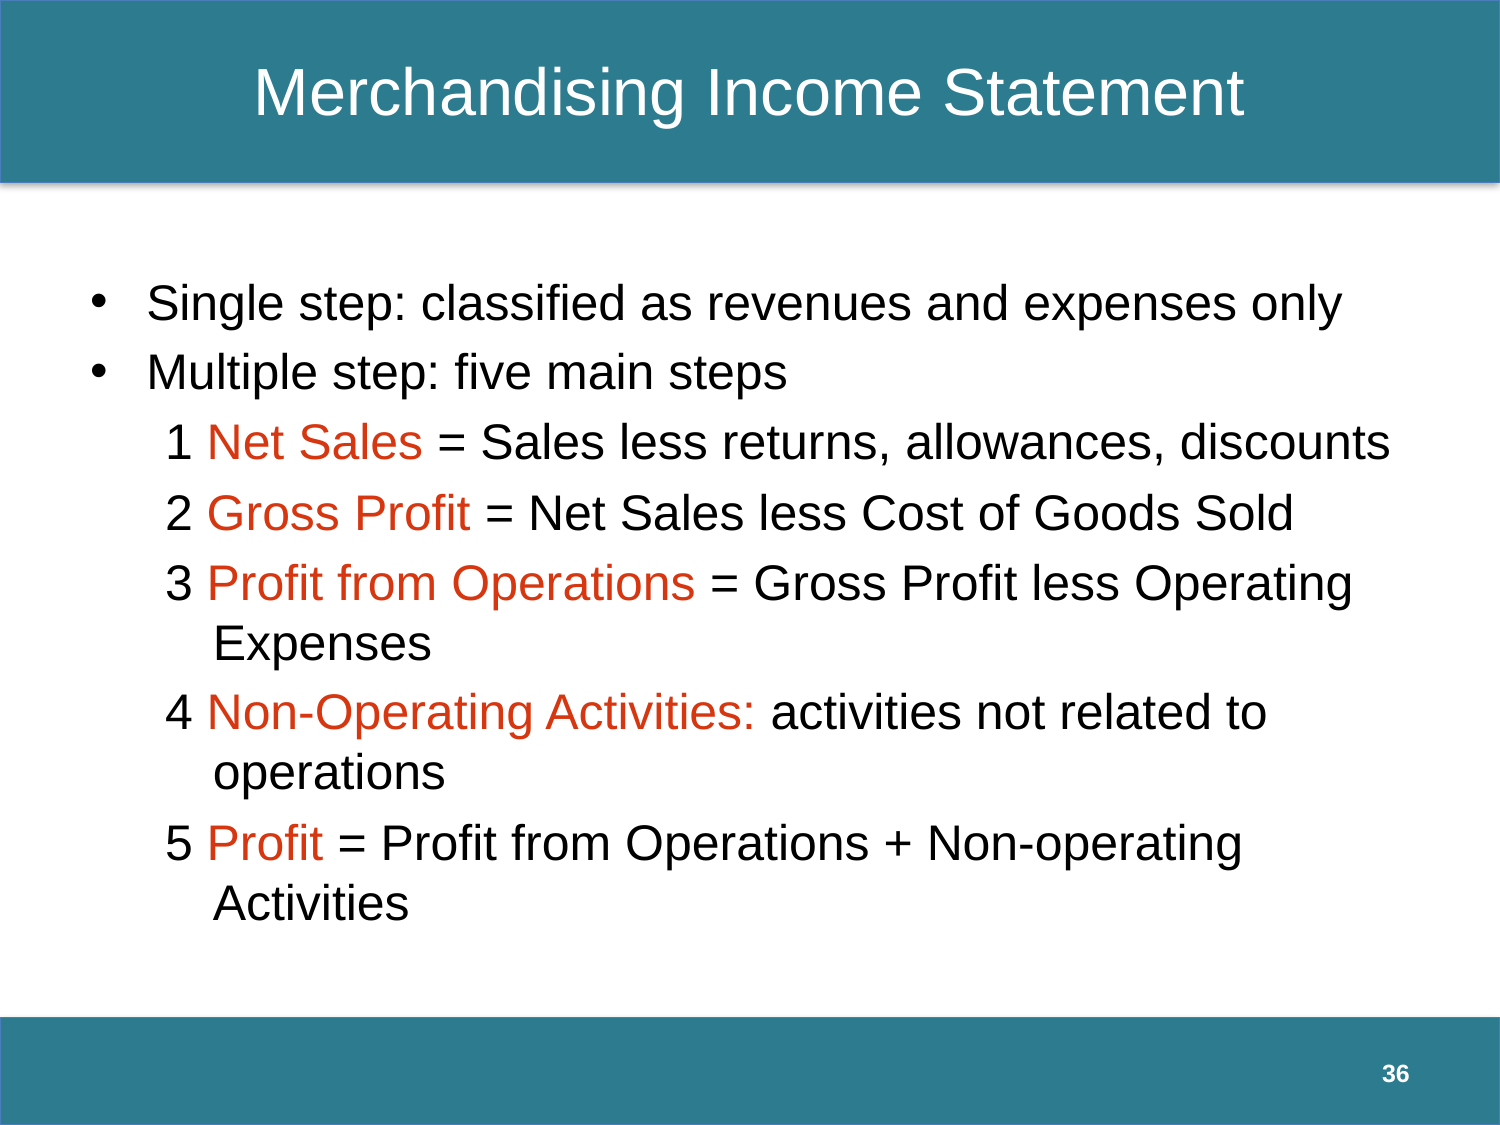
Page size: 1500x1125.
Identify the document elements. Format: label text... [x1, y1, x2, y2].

slide_number 36 [1074, 1042, 1425, 1103]
list Single step: classified as revenues and expenses only Multiple step: five main steps 1 Net Sales = Sales less returns, allowances, discounts 2 Gross Profit = Net Sales less Cost of Goods Sold 3 Profit from Operations = Gross Profit less Operating Expenses 4 Non-Operating Activities: activities not related to operations 5 Profit = Profit from Operations + Non-operating Activities [75, 262, 1425, 1005]
title Merchandising Income Statement [75, 0, 1425, 183]
